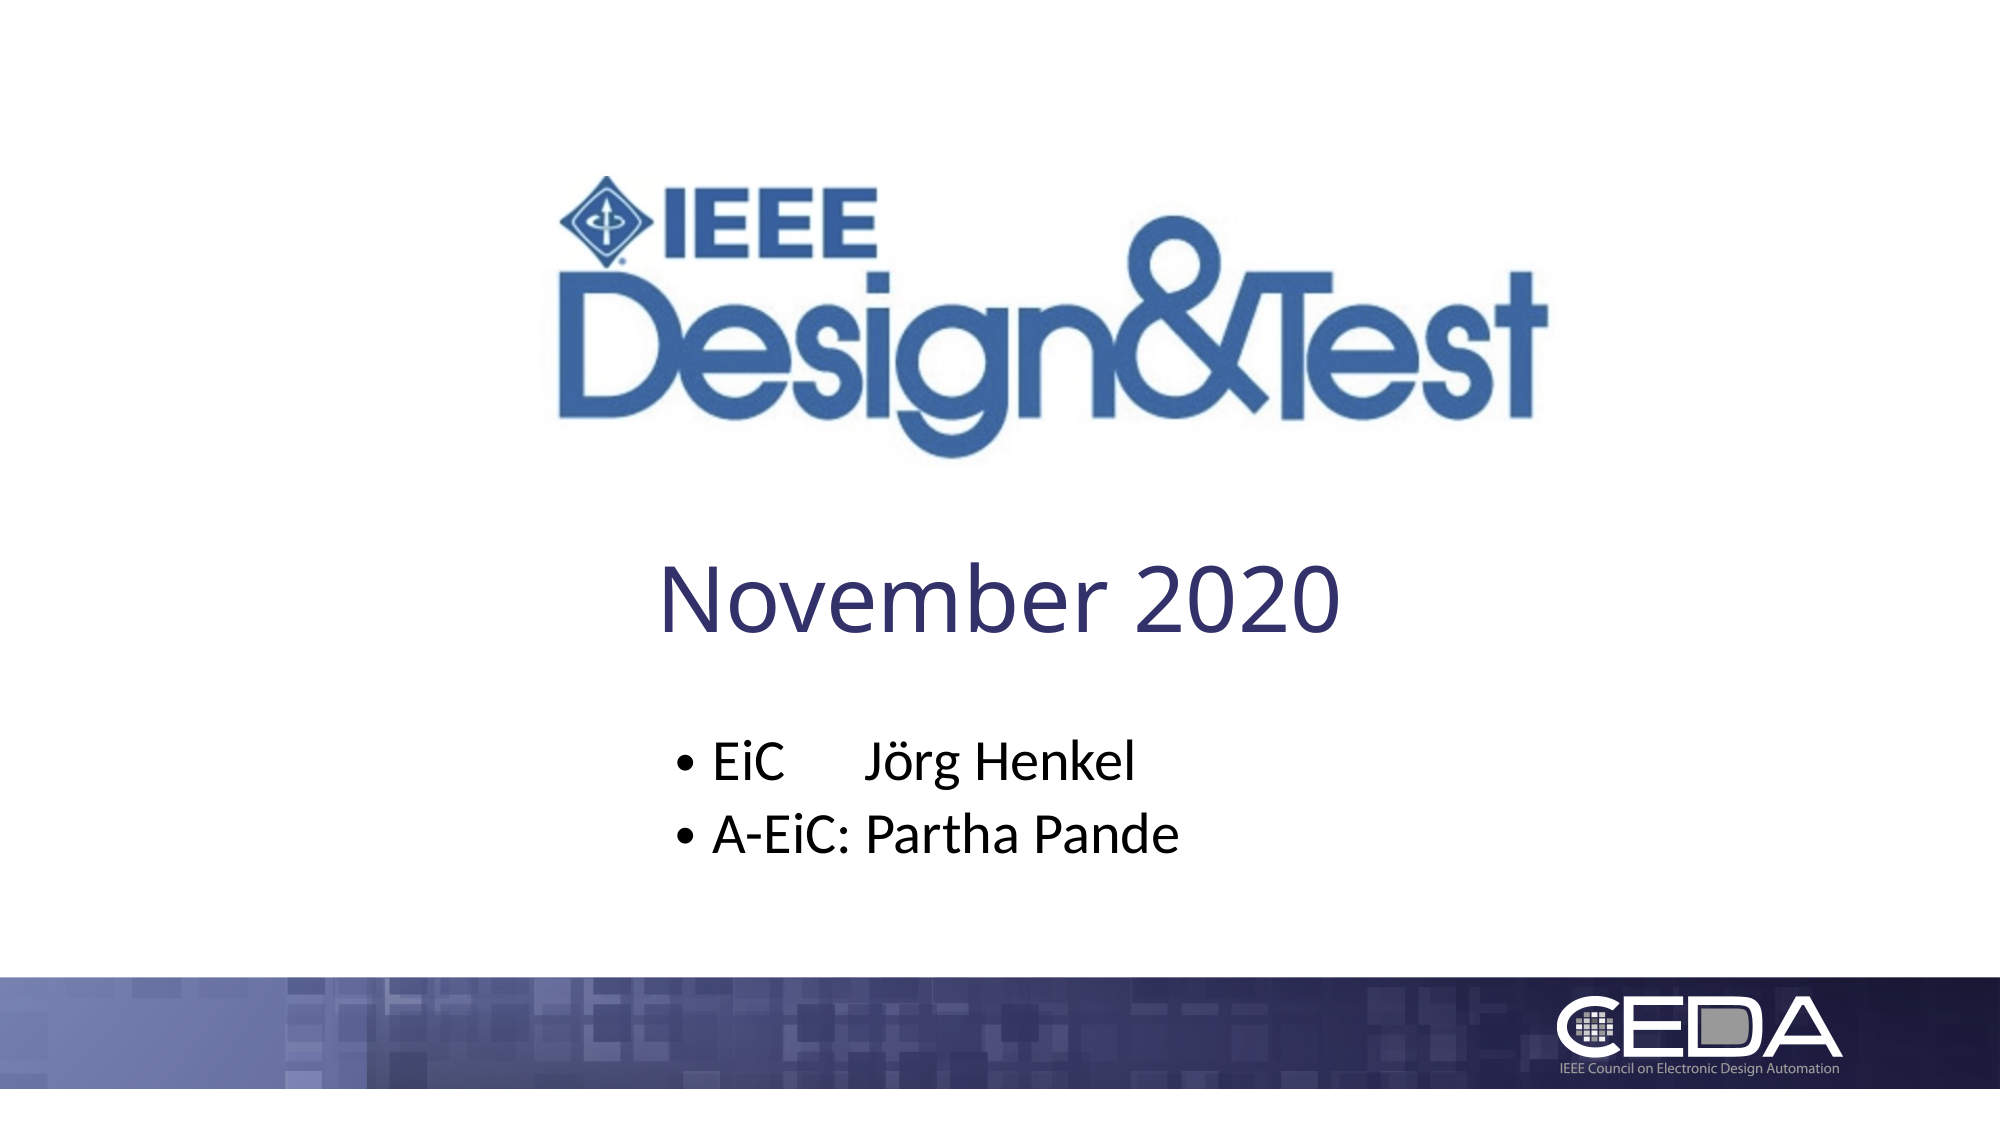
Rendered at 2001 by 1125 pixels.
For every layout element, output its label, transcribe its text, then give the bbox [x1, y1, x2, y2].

picture [0, 0, 2000, 1125]
list EiC Jörg Henkel A-EiC: Partha Pande [660, 731, 2000, 1125]
title November 2020 [137, 489, 1863, 708]
